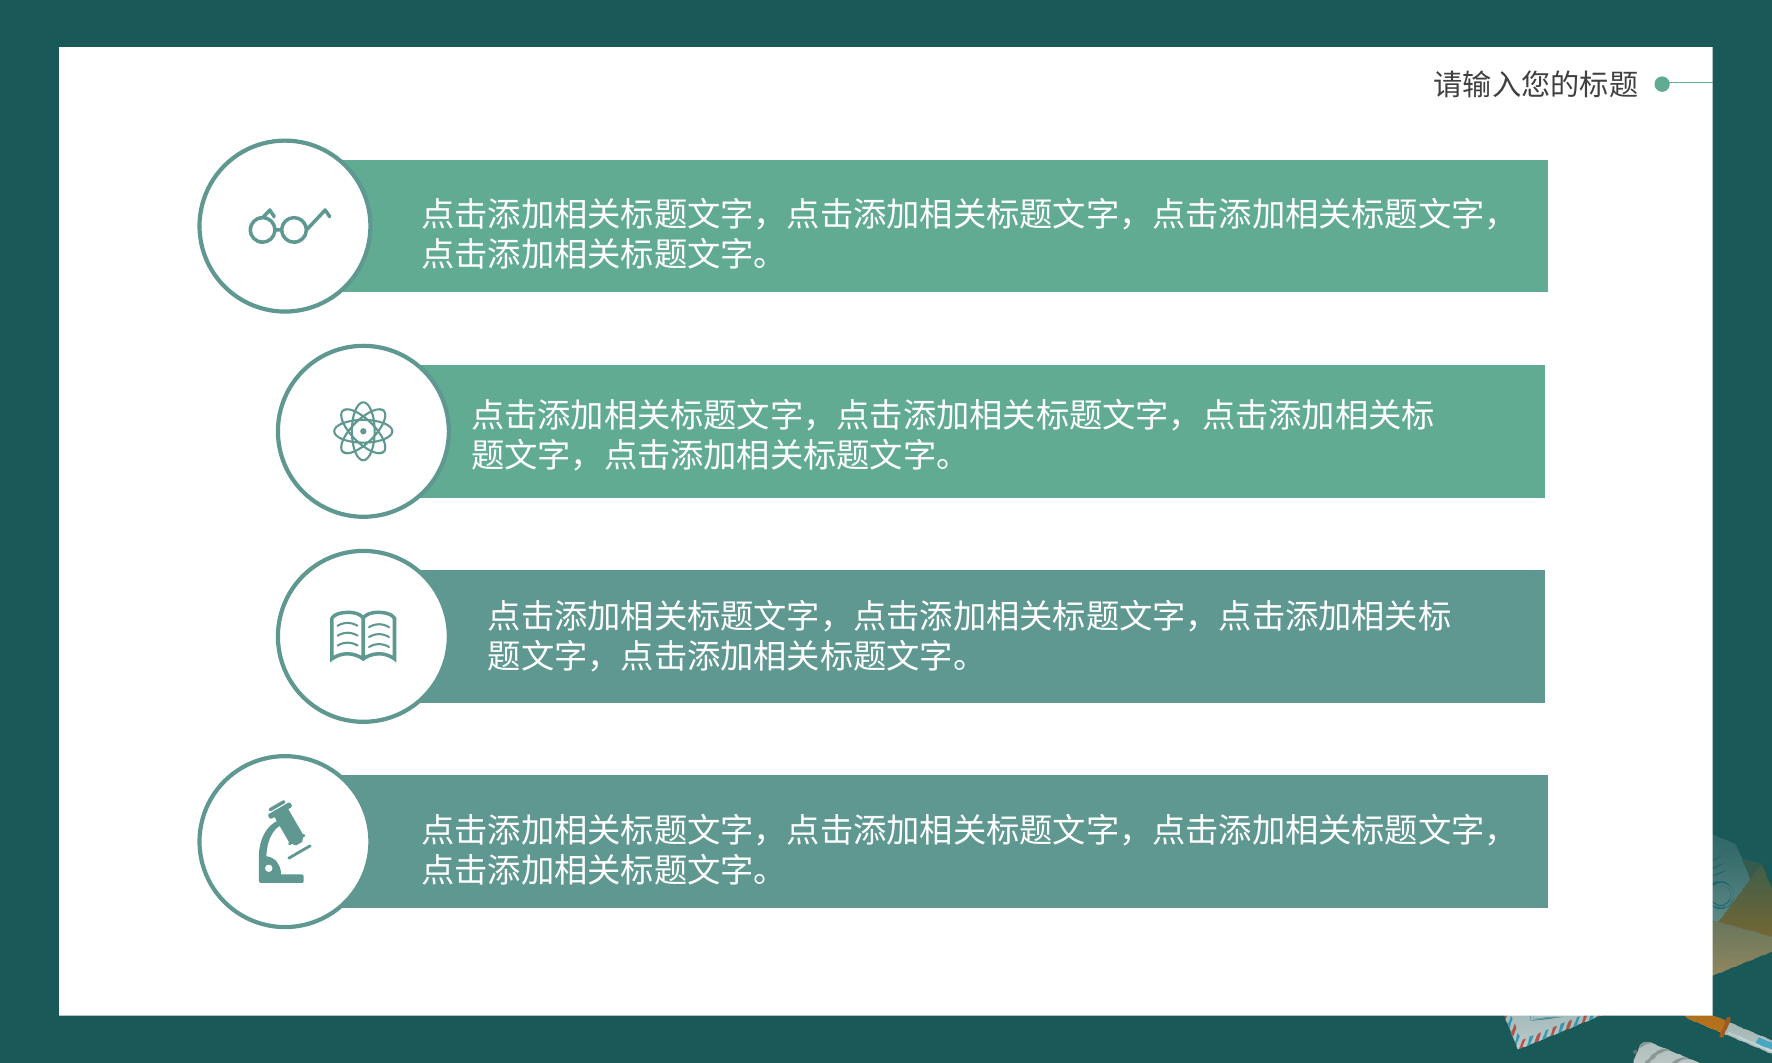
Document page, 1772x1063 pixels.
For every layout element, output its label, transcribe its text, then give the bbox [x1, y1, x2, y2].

text_box [417, 566, 1549, 707]
text_box [417, 361, 1549, 502]
text_box [339, 771, 1448, 912]
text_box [1418, 58, 1713, 110]
text_box 点击添加相关标题文字，点击添加相关标题文字，点击添加相关标题文字，点击添加相关标题文字。 [473, 588, 1471, 683]
text_box 点击添加相关标题文字，点击添加相关标题文字，点击添加相关标题文字，点击添加相关标题文字。 [406, 802, 1448, 897]
text_box [338, 156, 1552, 297]
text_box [257, 799, 313, 884]
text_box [332, 400, 394, 462]
text_box [275, 343, 451, 519]
text_box 点击添加相关标题文字，点击添加相关标题文字，点击添加相关标题文字，点击添加相关标题文字。 [406, 185, 1502, 281]
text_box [329, 610, 397, 663]
text_box [57, 45, 1715, 1018]
text_box [197, 138, 373, 314]
text_box 点击添加相关标题文字，点击添加相关标题文字，点击添加相关标题文字，点击添加相关标题文字。 [456, 386, 1454, 481]
text_box [197, 754, 373, 930]
text_box [275, 548, 451, 724]
text_box [248, 208, 332, 244]
picture [0, 0, 1772, 1063]
